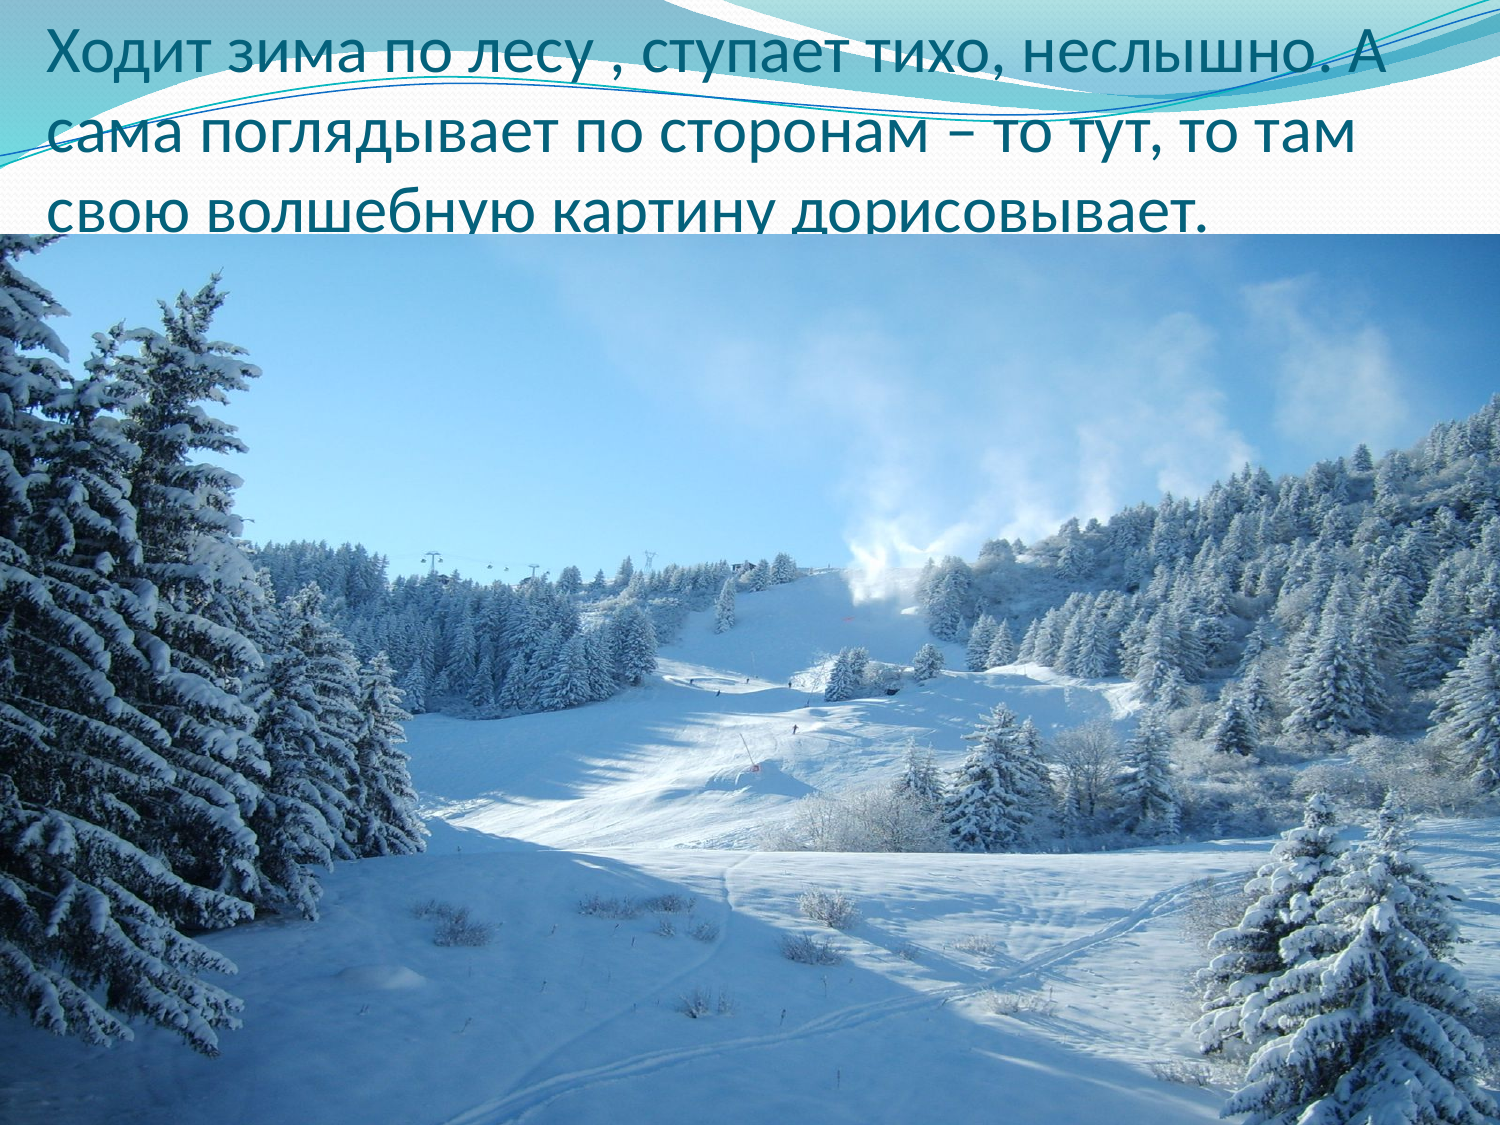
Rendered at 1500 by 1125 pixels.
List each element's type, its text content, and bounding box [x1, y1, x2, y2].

title Ходит зима по лесу , ступает тихо, неслышно. А сама поглядывает по сторонам – то тут, то там свою волшебную картину дорисовывает. [46, 46, 1465, 234]
picture [0, 234, 1500, 1125]
